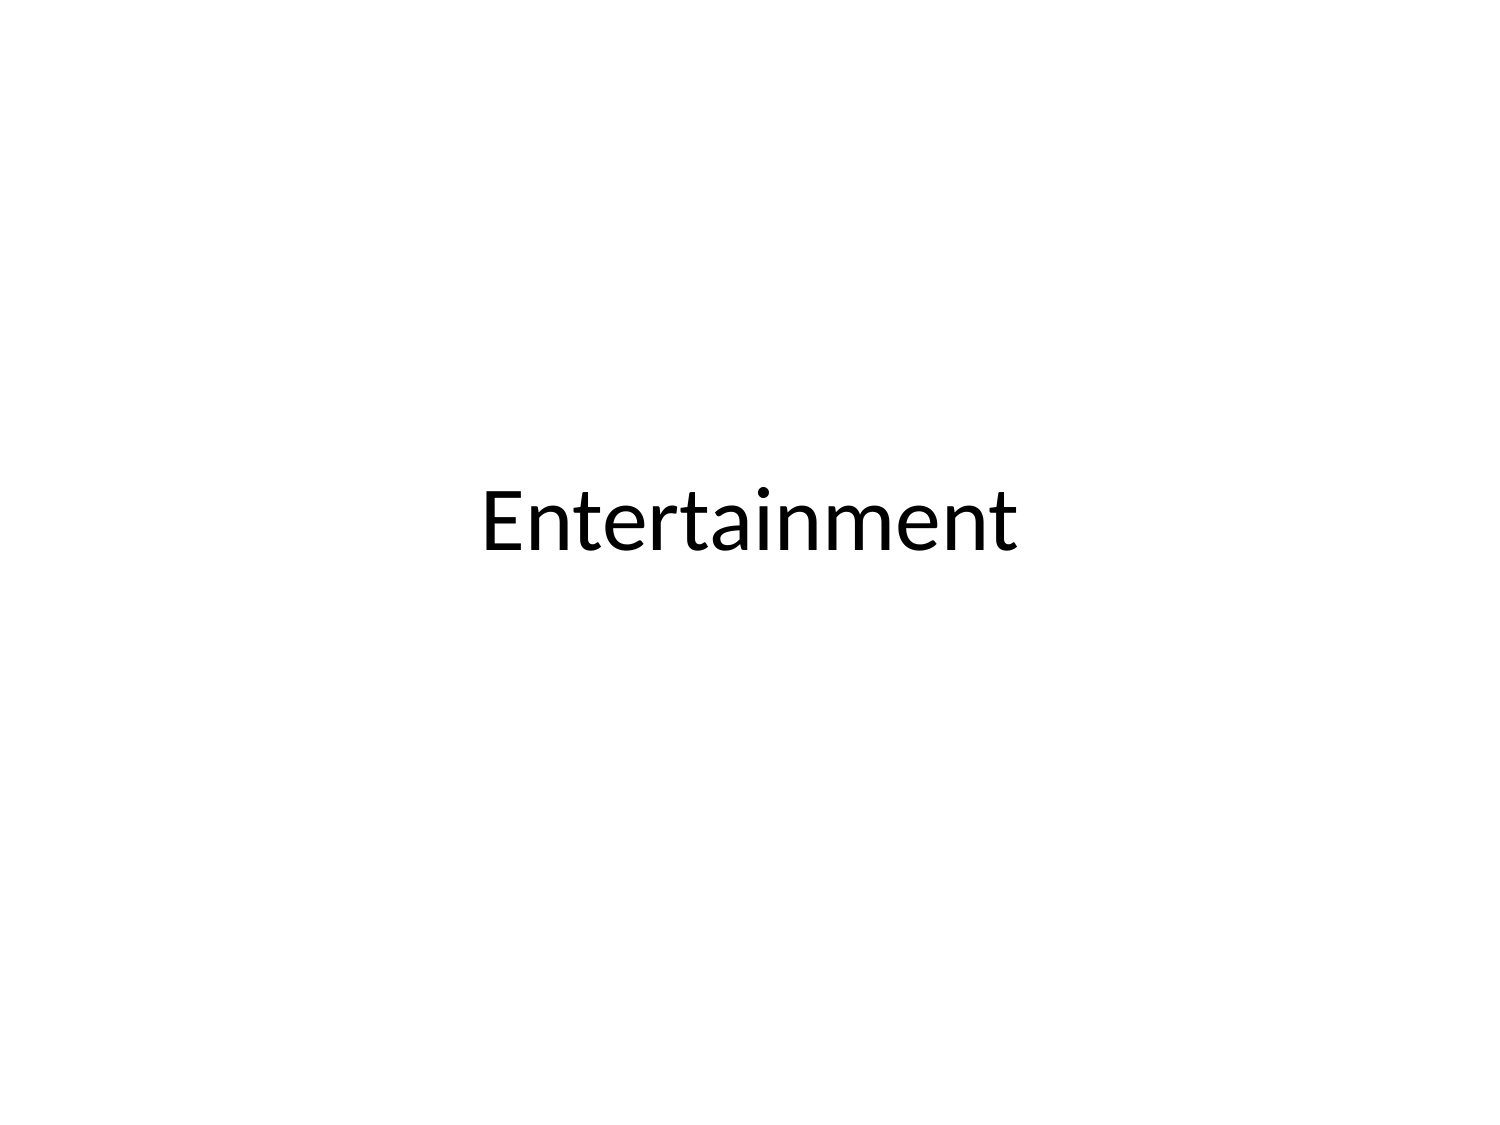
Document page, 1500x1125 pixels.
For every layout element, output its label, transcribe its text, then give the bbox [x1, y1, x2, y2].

title Entertainment [75, 420, 1425, 608]
